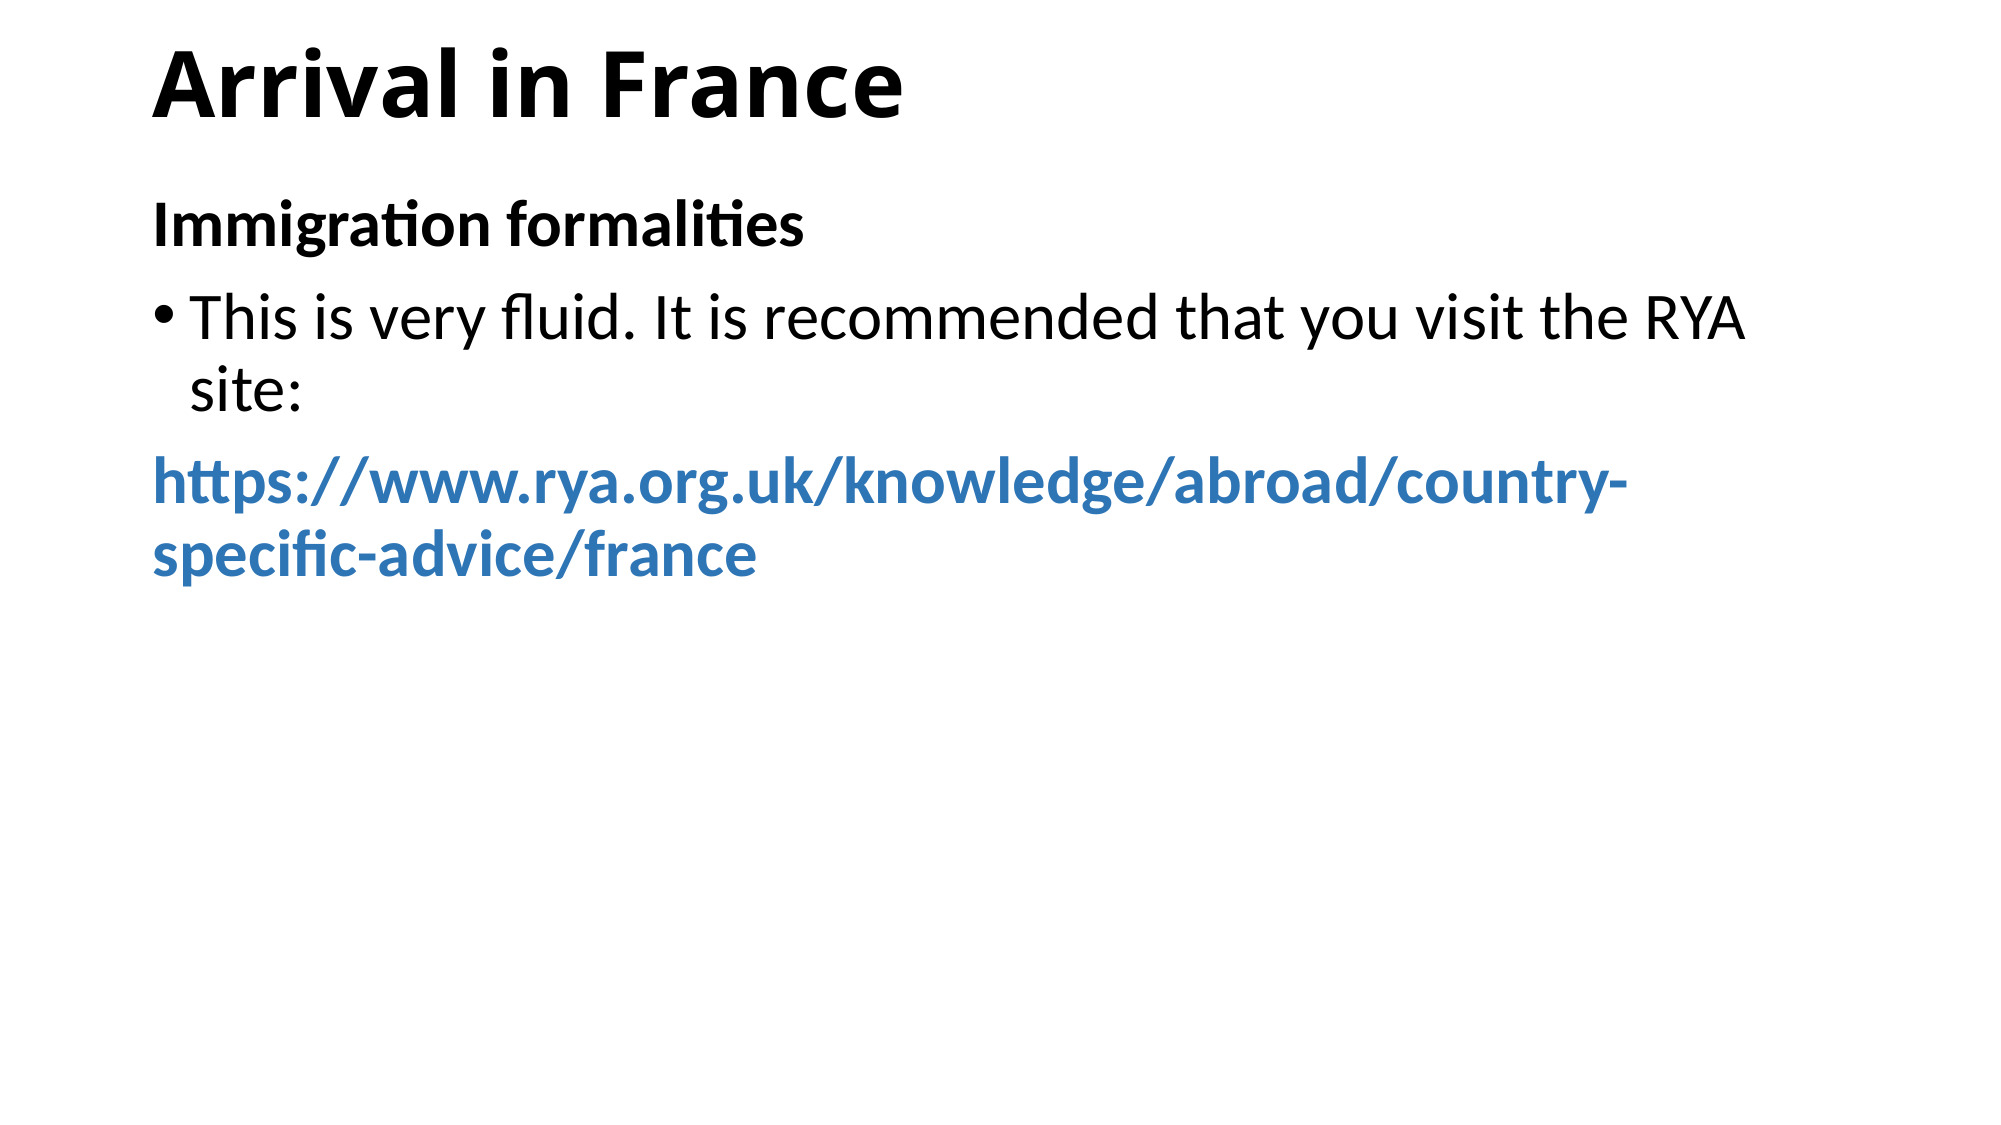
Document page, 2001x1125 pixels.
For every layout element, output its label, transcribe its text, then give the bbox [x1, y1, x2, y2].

list Immigration formalities This is very fluid. It is recommended that you visit the RYA site: https://www.rya.org.uk/knowledge/abroad/country-specific-advice/france [137, 181, 1863, 1048]
title Arrival in France [137, 0, 1863, 181]
